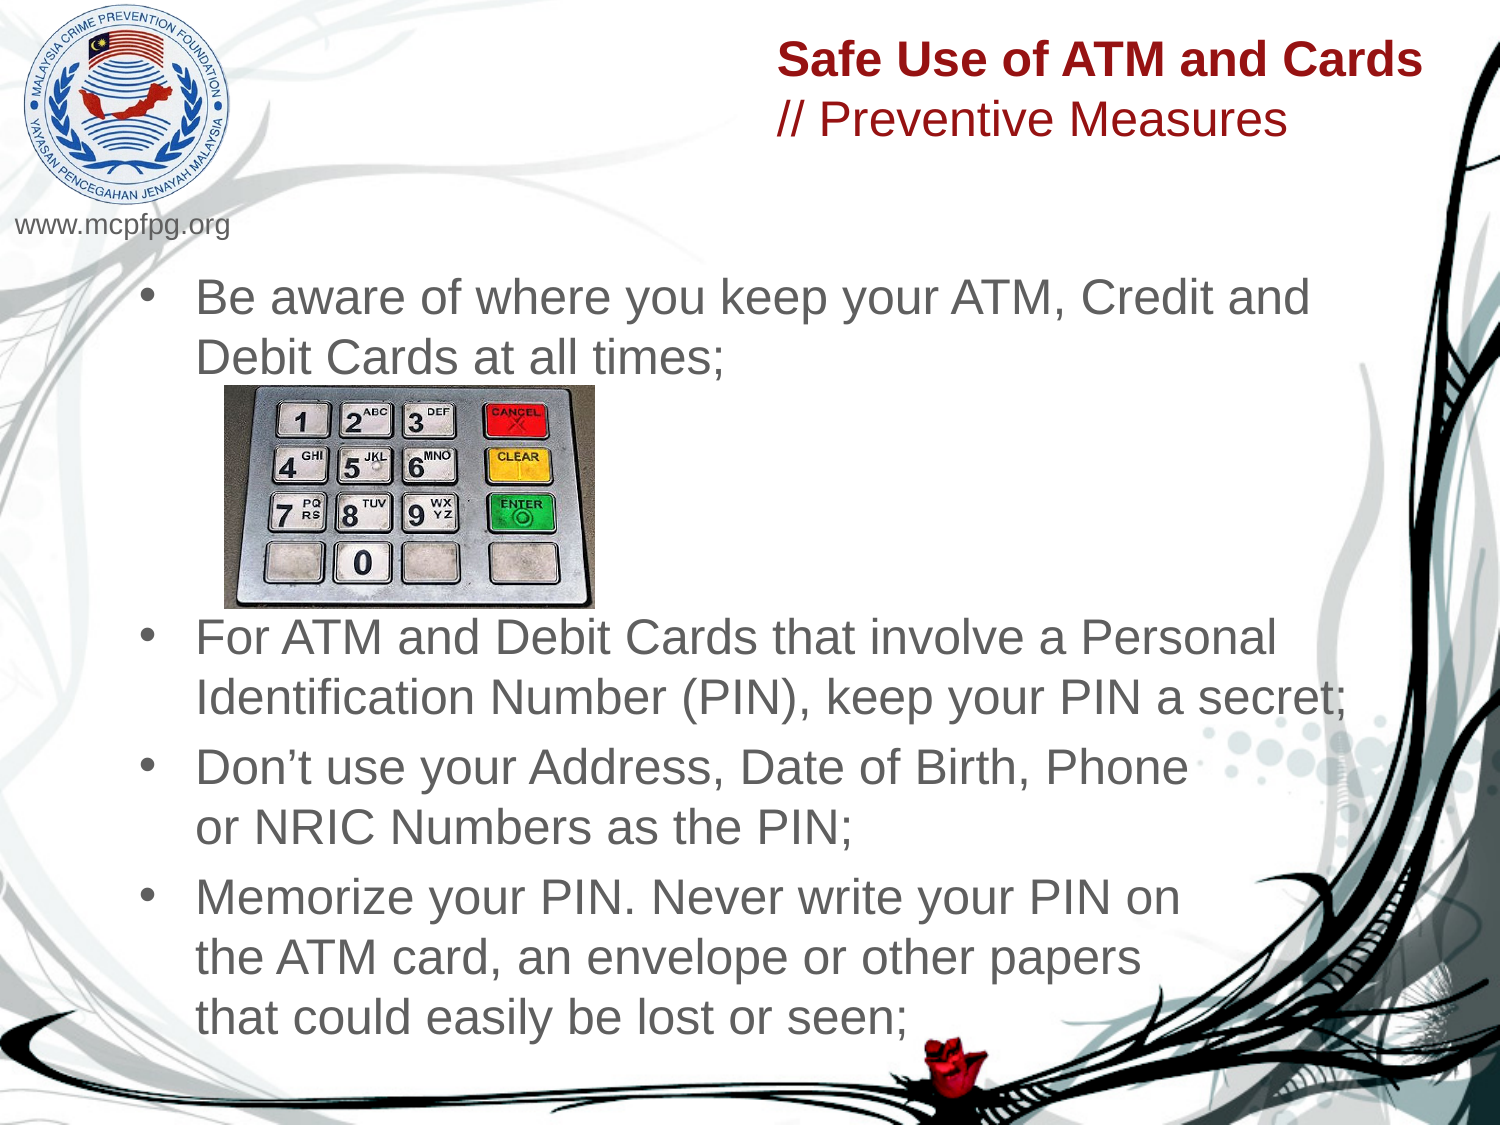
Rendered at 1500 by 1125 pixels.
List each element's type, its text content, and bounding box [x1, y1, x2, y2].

list Be aware of where you keep your ATM, Credit and Debit Cards at all times; For ATM and Debit Cards that involve a Personal Identification Number (PIN), keep your PIN a secret; Don’t use your Address, Date of Birth, Phone or NRIC Numbers as the PIN; Memorize your PIN. Never write your PIN on the ATM card, an envelope or other papers that could easily be lost or seen; [123, 257, 1449, 1047]
text_box www.mcpfpg.org [0, 198, 296, 248]
picture [0, 0, 1500, 1125]
title Safe Use of ATM and Cards // Preventive Measures [761, 19, 1459, 123]
